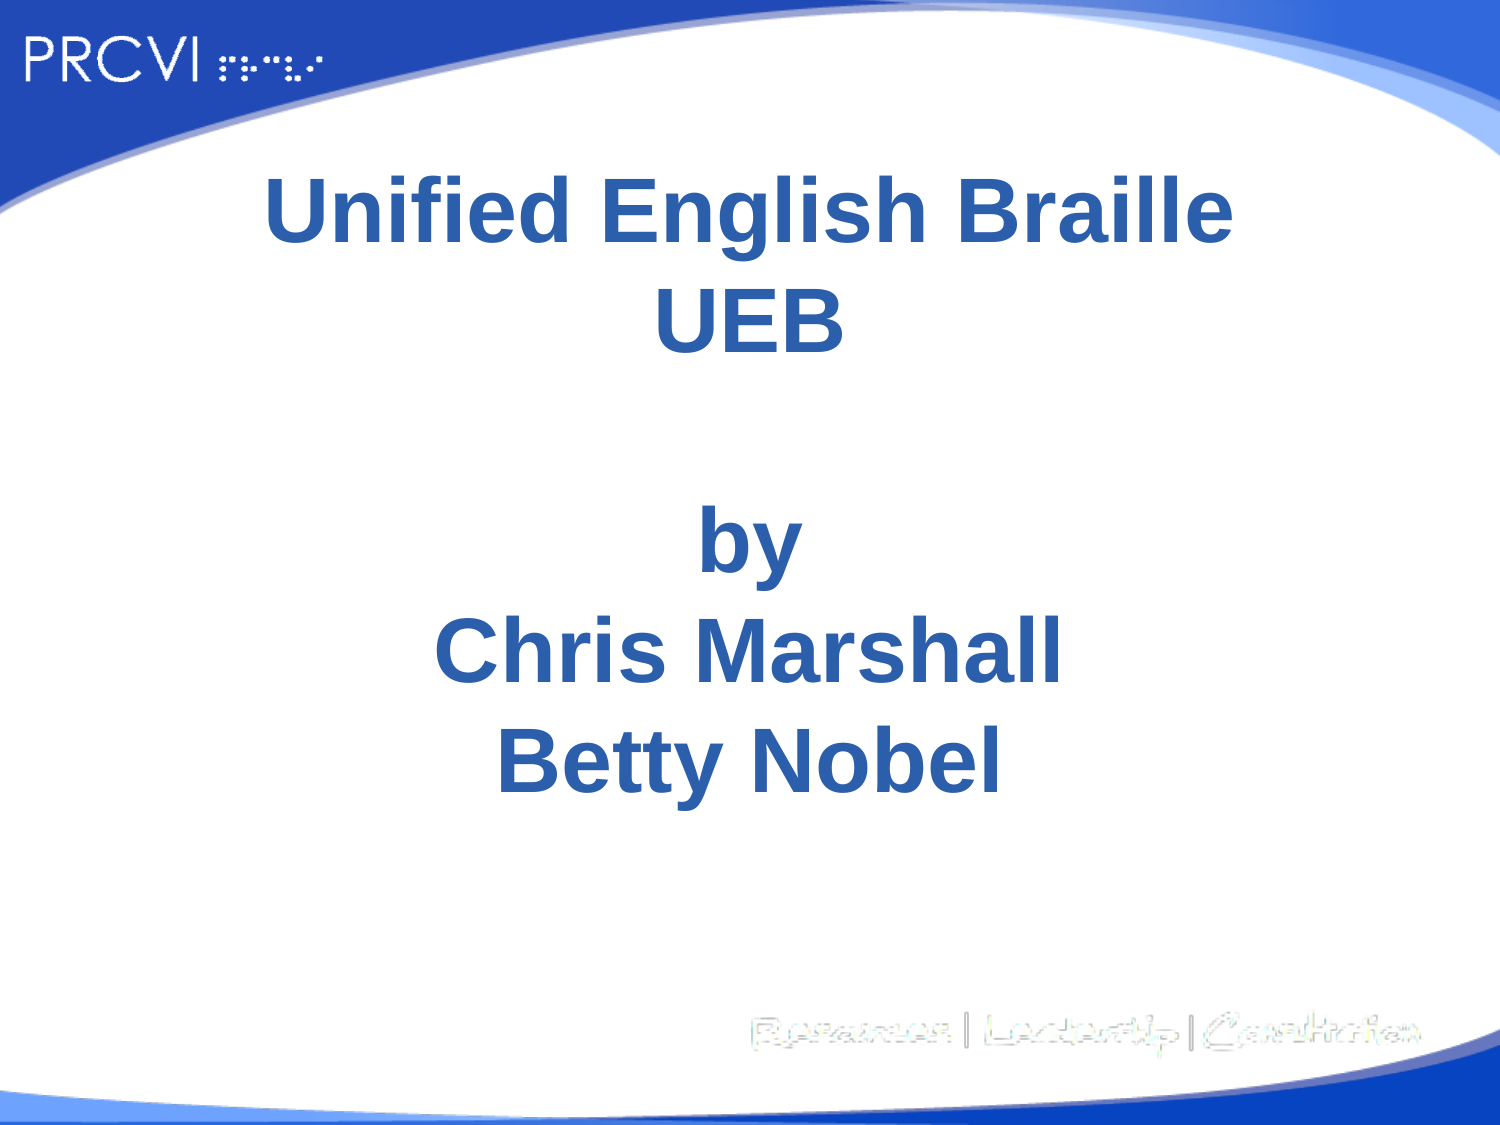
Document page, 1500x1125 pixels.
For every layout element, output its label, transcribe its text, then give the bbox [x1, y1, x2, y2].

picture [0, 0, 1500, 222]
picture [0, 1002, 1500, 1125]
title Unified English Braille UEB by Chris Marshall Betty Nobel [74, 287, 1426, 676]
